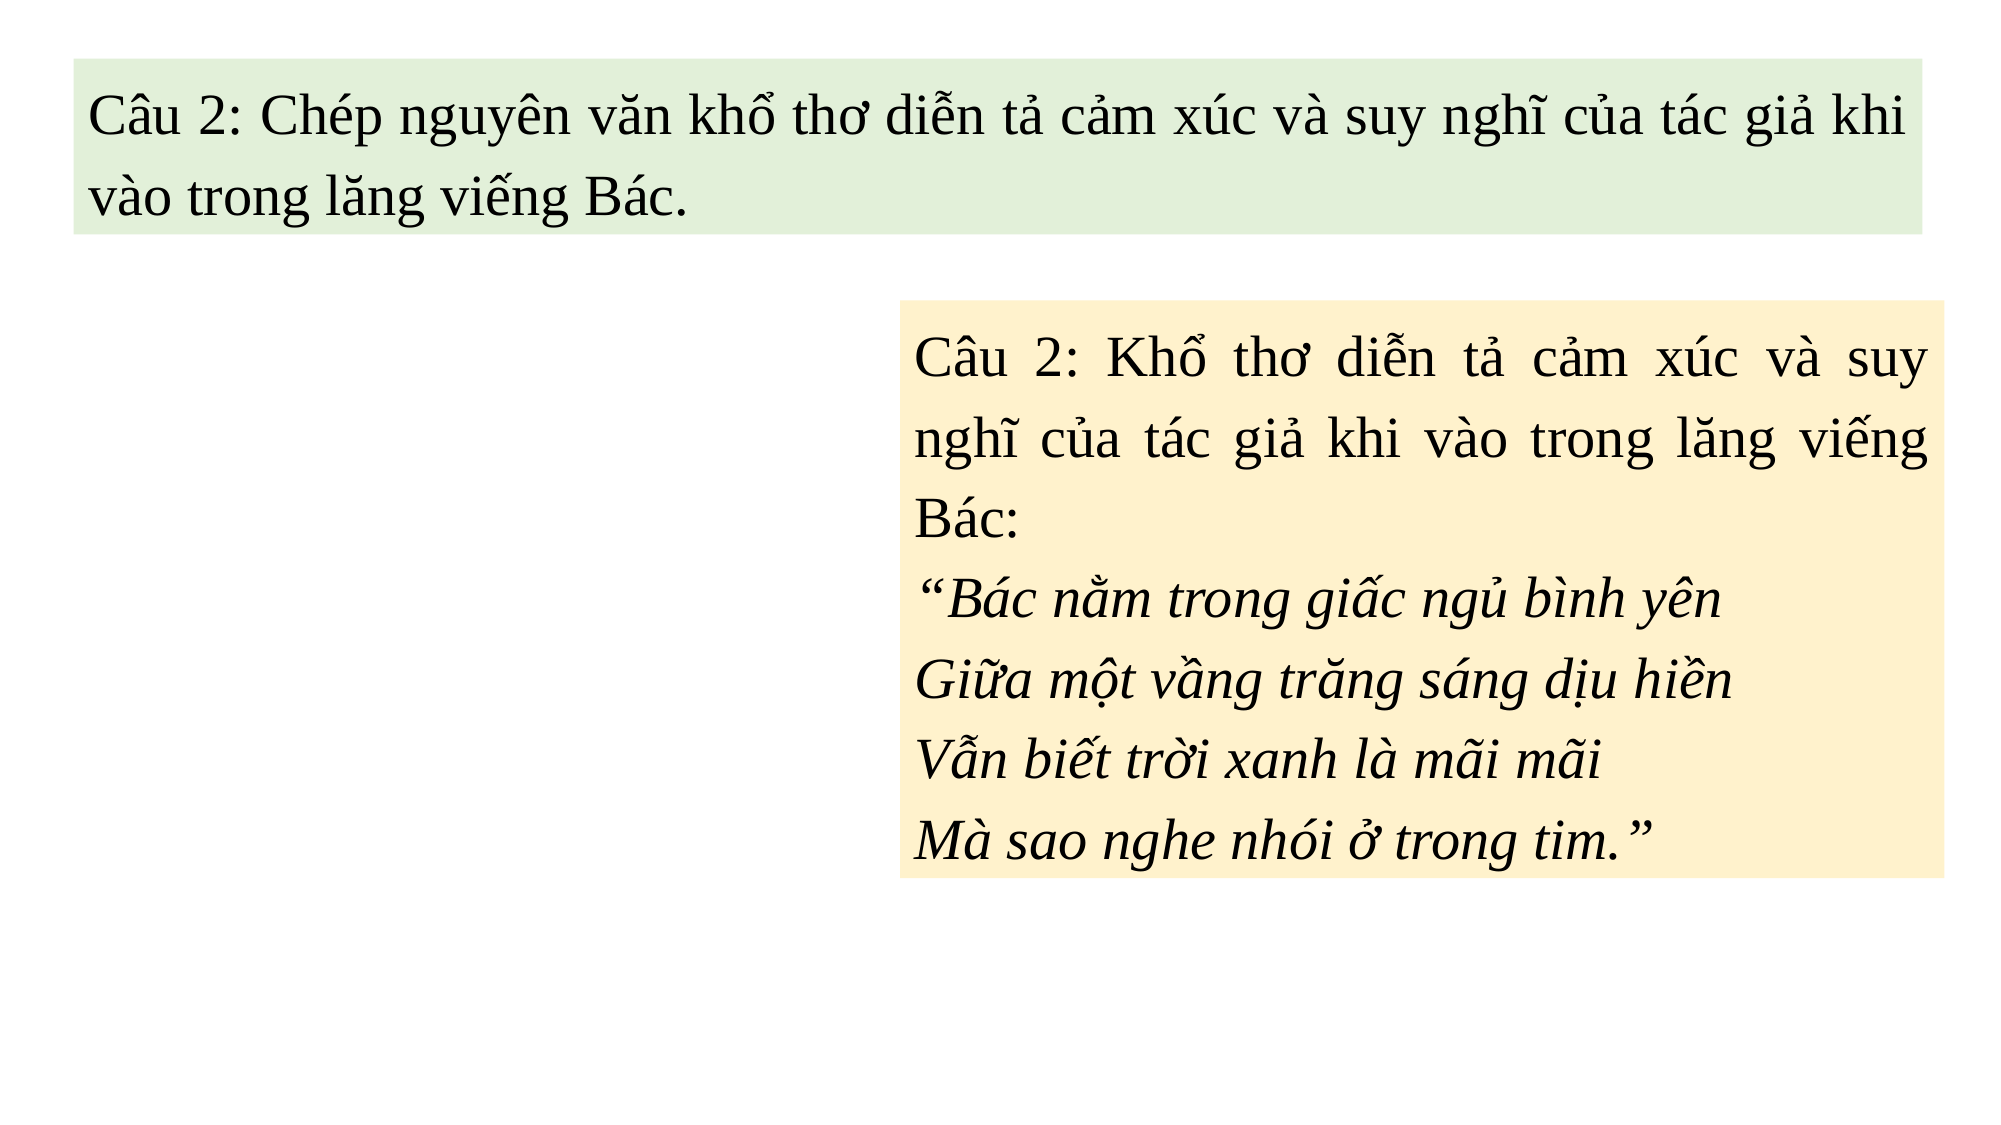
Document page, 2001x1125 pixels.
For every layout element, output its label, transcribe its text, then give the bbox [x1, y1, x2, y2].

text_box Câu 2: Chép nguyên văn khổ thơ diễn tả cảm xúc và suy nghĩ của tác giả khi vào trong lăng viếng Bác. [73, 58, 1923, 235]
text_box Câu 2: Khổ thơ diễn tả cảm xúc và suy nghĩ của tác giả khi vào trong lăng viếng Bác: “Bác nằm trong giấc ngủ bình yên Giữa một vầng trăng sáng dịu hiền Vẫn biết trời xanh là mãi mãi Mà sao nghe nhói ở trong tim.” [900, 300, 1945, 879]
